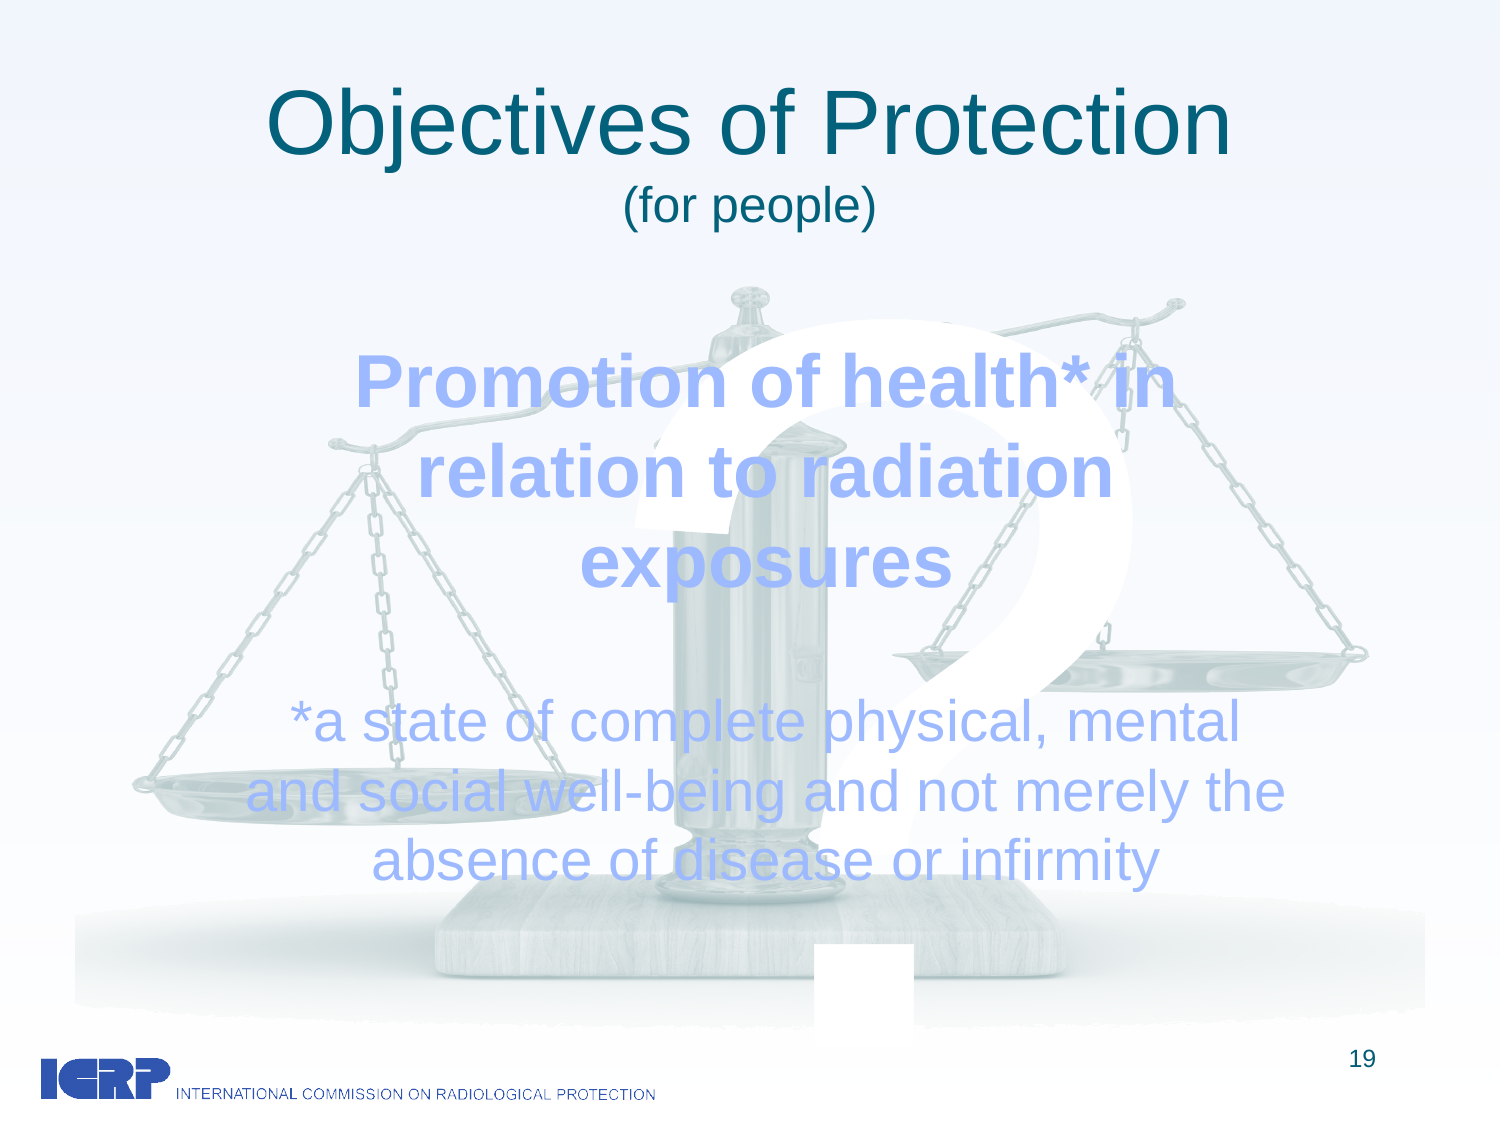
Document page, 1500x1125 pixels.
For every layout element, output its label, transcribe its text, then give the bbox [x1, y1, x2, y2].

picture [74, 237, 1426, 1076]
title Objectives of Protection (for people) [924, 50, 1425, 237]
picture [37, 1052, 576, 1105]
title Objectives of Protection (for people) [75, 50, 576, 237]
text_box ? [576, 1088, 924, 1125]
text_box ? [576, 0, 924, 236]
